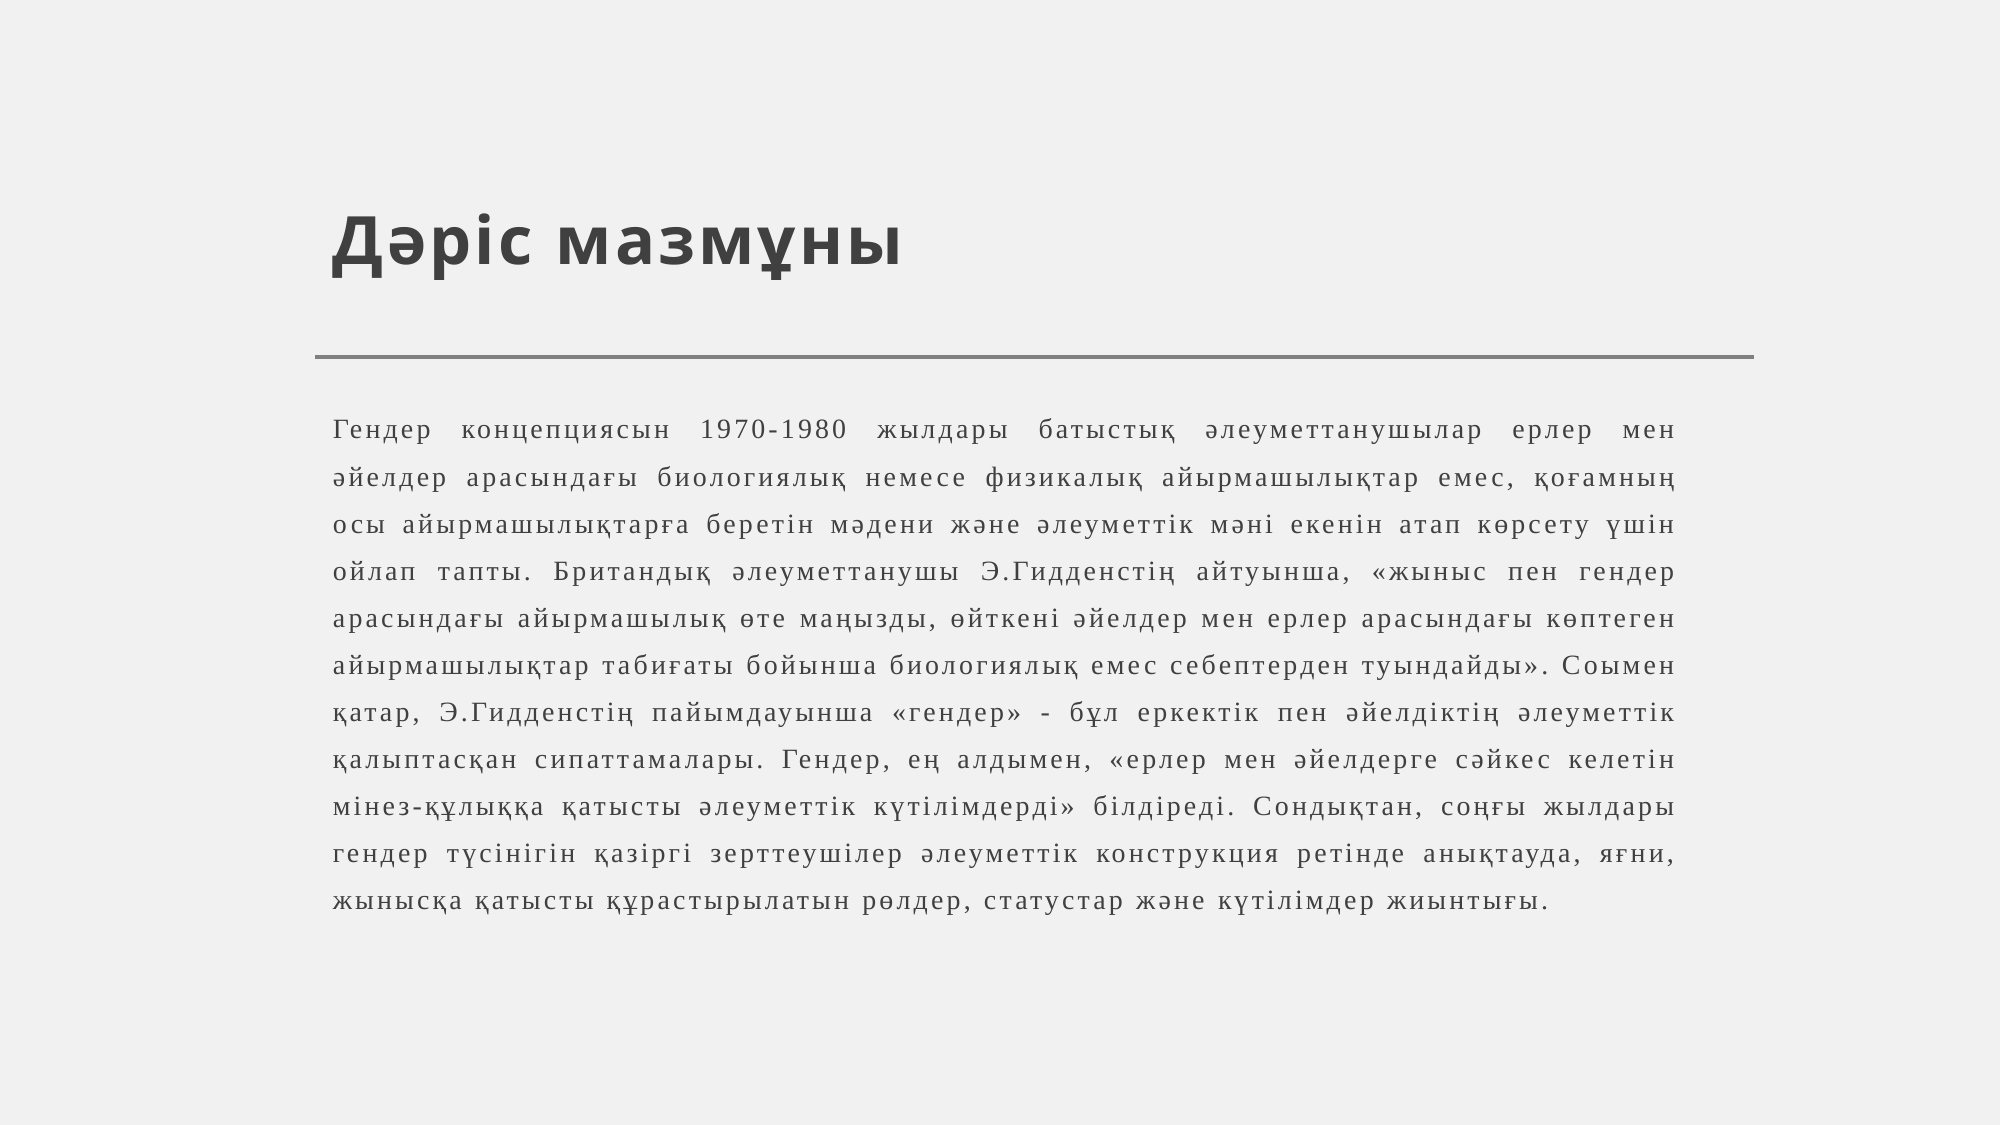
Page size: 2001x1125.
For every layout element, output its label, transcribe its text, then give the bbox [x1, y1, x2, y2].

list Гендер концепциясын 1970-1980 жылдары батыстық әлеуметтанушылар ерлер мен әйелдер арасындағы биологиялық немесе физикалық айырмашылықтар емес, қоғамның осы айырмашылықтарға беретін мәдени және әлеуметтік мәні екенін атап көрсету үшін ойлап тапты. Британдық әлеуметтанушы Э.Гидденстің айтуынша, «жыныс пен гендер арасындағы айырмашылық өте маңызды, өйткені әйелдер мен ерлер арасындағы көптеген айырмашылықтар табиғаты бойынша биологиялық емес себептерден туындайды». Соымен қатар, Э.Гидденстің пайымдауынша «гендер» - бұл еркектік пен әйелдіктің әлеуметтік қалыптасқан сипаттамалары. Гендер, ең алдымен, «ерлер мен әйелдерге сәйкес келетін мінез-құлыққа қатысты әлеуметтік күтілімдерді» білдіреді. Сондықтан, соңғы жылдары гендер түсінігін қазіргі зерттеушілер әлеуметтік конструкция ретінде анықтауда, яғни, жынысқа қатысты құрастырылатын рөлдер, статустар және күтілімдер жиынтығы. [315, 379, 1697, 979]
title Дәріс мазмұны [315, 72, 1754, 294]
